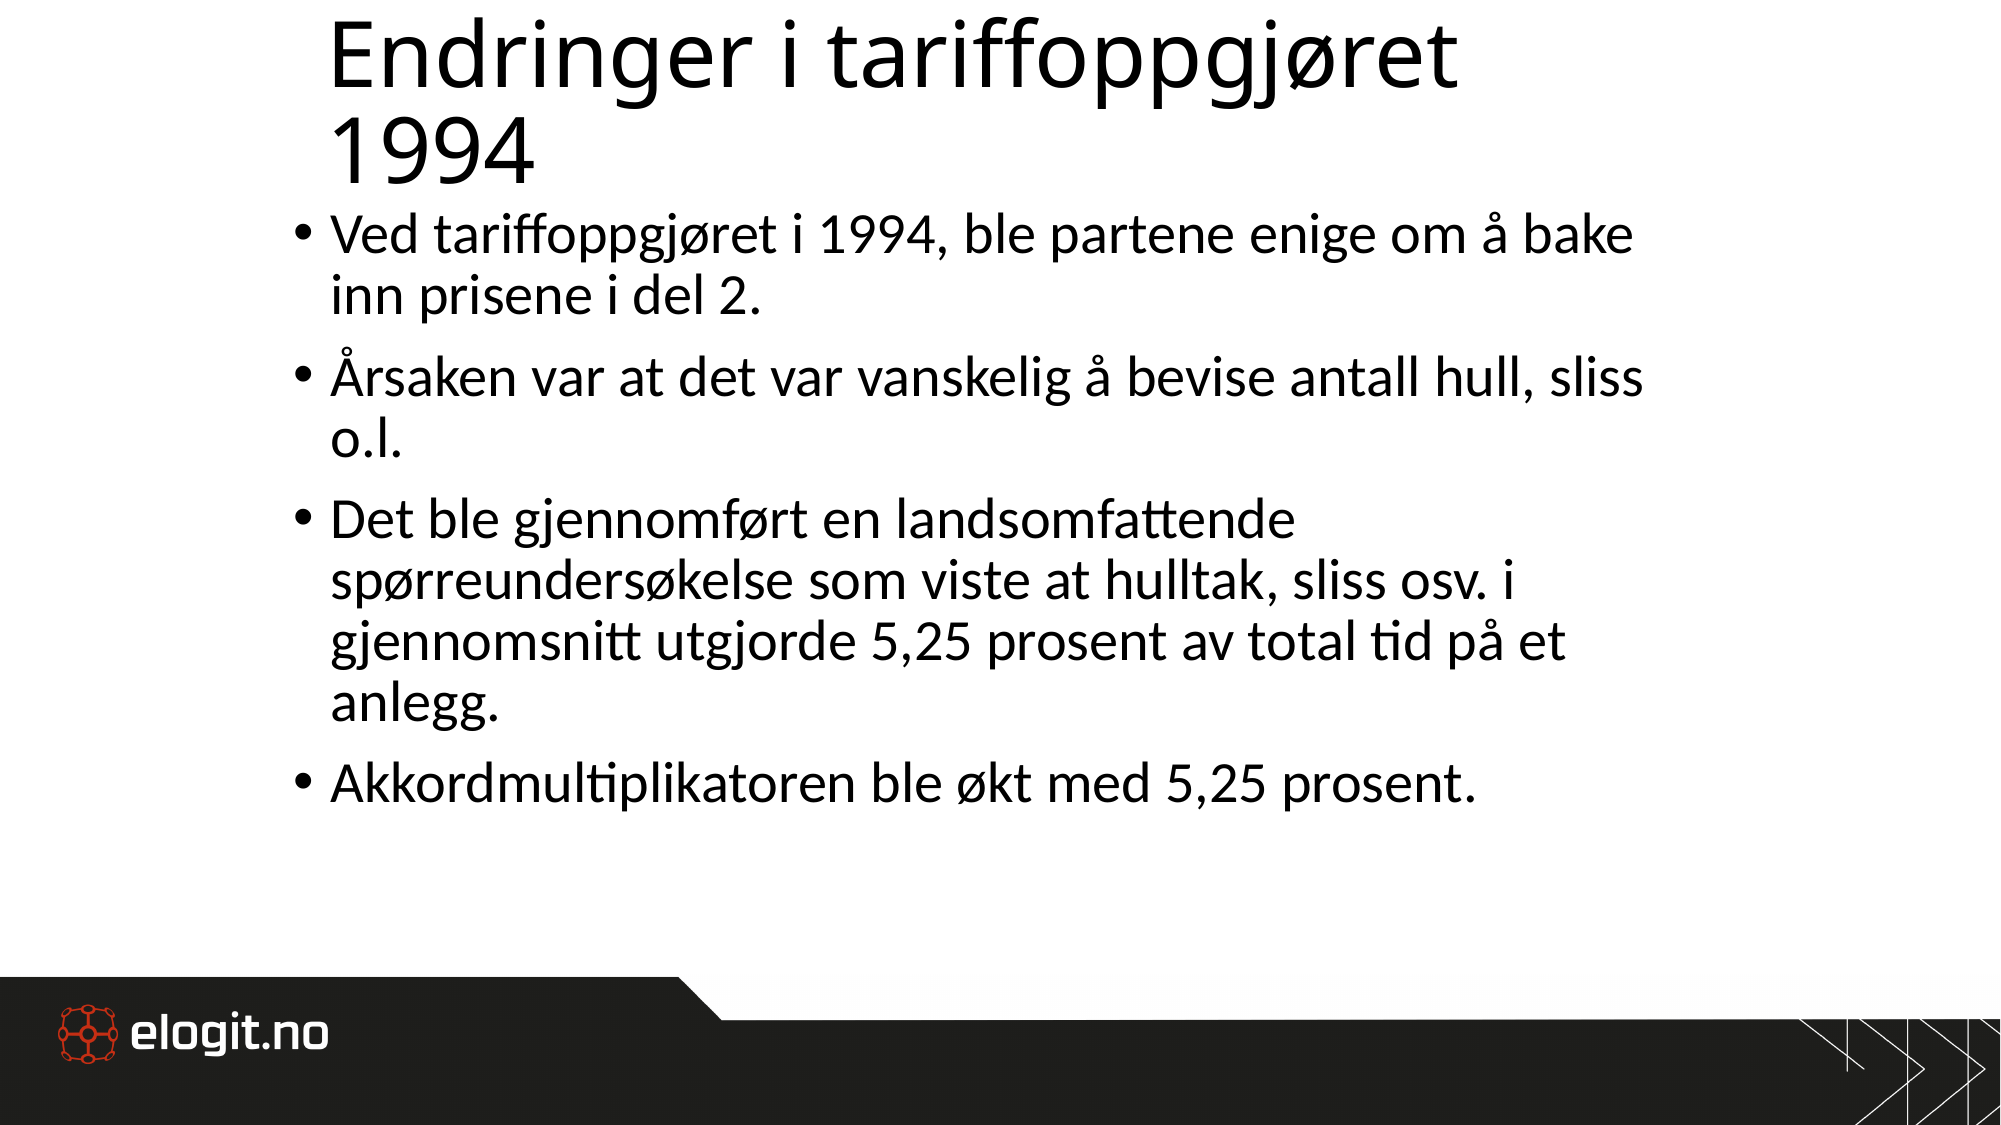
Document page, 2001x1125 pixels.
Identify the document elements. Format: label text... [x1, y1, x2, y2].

picture [0, 974, 2001, 1125]
list Ved tariffoppgjøret i 1994, ble partene enige om å bake inn prisene i del 2. Årsaken var at det var vanskelig å bevise antall hull, sliss o.l. Det ble gjennomført en landsomfattende spørreundersøkelse som viste at hulltak, sliss osv. i gjennomsnitt utgjorde 5,25 prosent av total tid på et anlegg. Akkordmultiplikatoren ble økt med 5,25 prosent. [278, 197, 1732, 867]
title Endringer i tariffoppgjøret 1994 [311, 0, 1632, 197]
